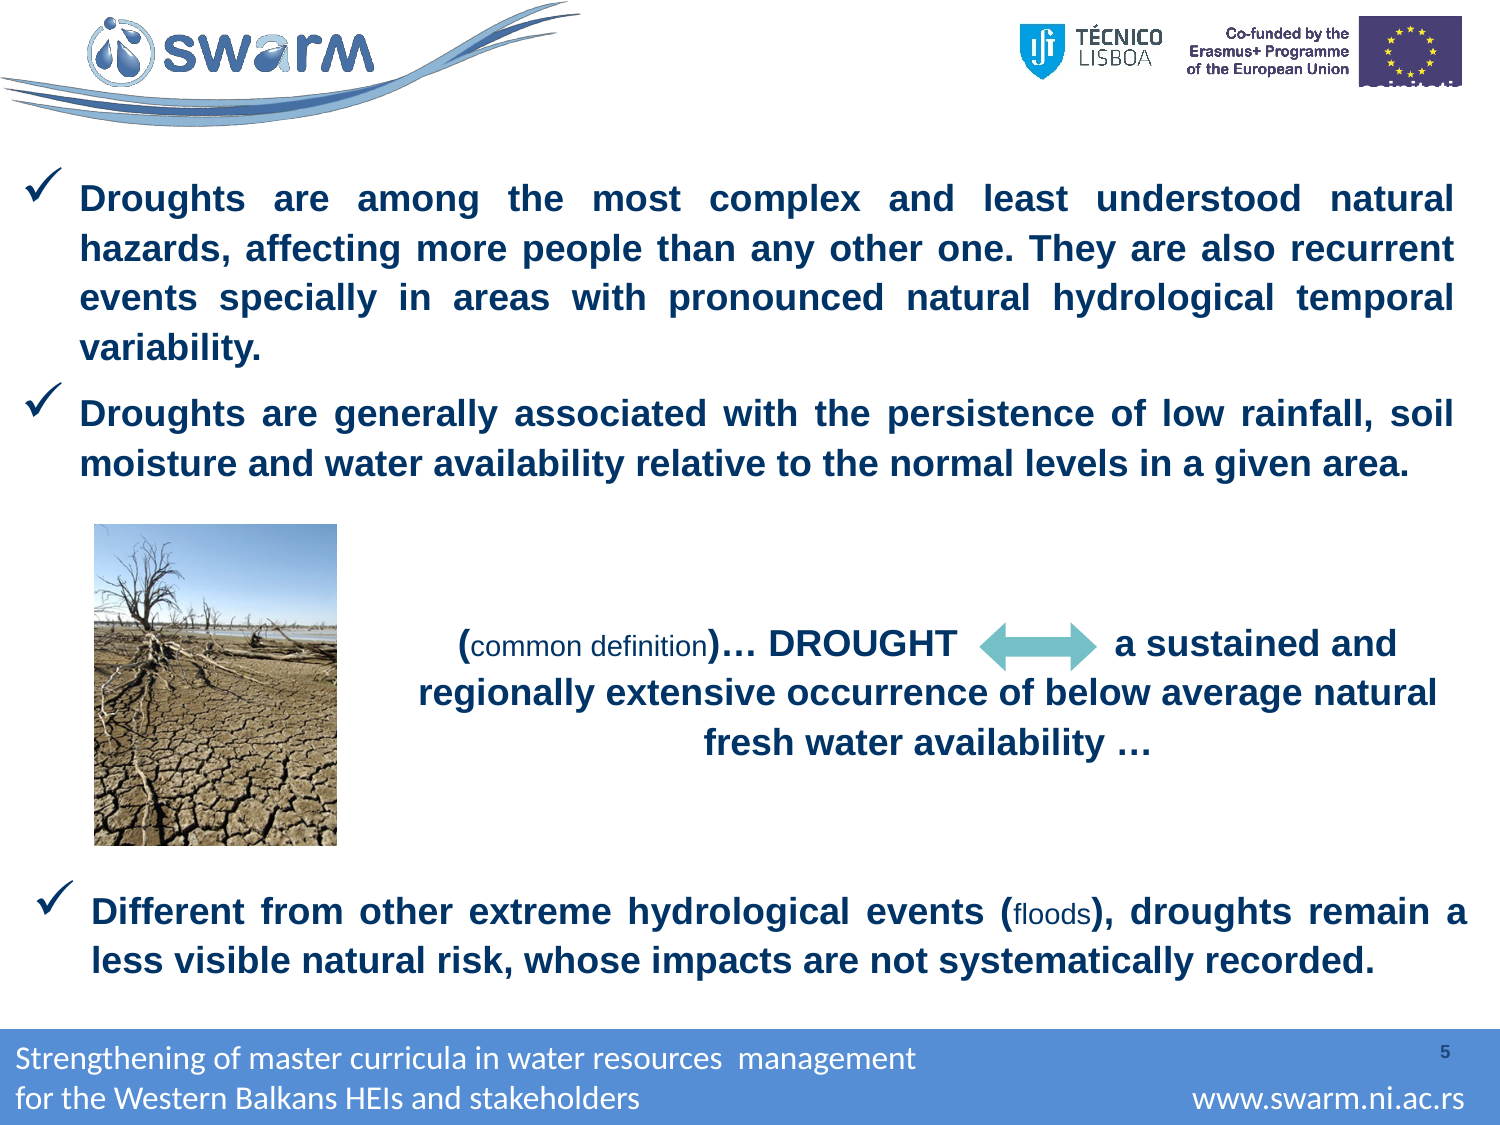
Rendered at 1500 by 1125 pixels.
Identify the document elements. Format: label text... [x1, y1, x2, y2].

text_box Droughts are among the most complex and least understood natural hazards, affecting more people than any other one. They are also recurrent events specially in areas with pronounced natural hydrological temporal variability. Droughts are generally associated with the persistence of low rainfall, soil moisture and water availability relative to the normal levels in a given area. [6, 162, 1471, 558]
picture [0, 0, 588, 156]
picture [1018, 23, 1163, 67]
text_box Different from other extreme hydrological events (floods), droughts remain a less visible natural risk, whose impacts are not systematically recorded. [17, 874, 1483, 989]
text_box 5 [1412, 1037, 1466, 1070]
picture [1047, 39, 1055, 56]
picture [1187, 16, 1462, 67]
text_box (common definition)… DROUGHT a sustained and regionally extensive occurrence of below average natural fresh water availability … [341, 544, 1483, 770]
text_box 1. Introduction, study area, precipitation data, and drought index [972, 67, 1500, 142]
picture [1040, 30, 1044, 65]
picture [94, 524, 337, 846]
picture [1032, 39, 1037, 56]
